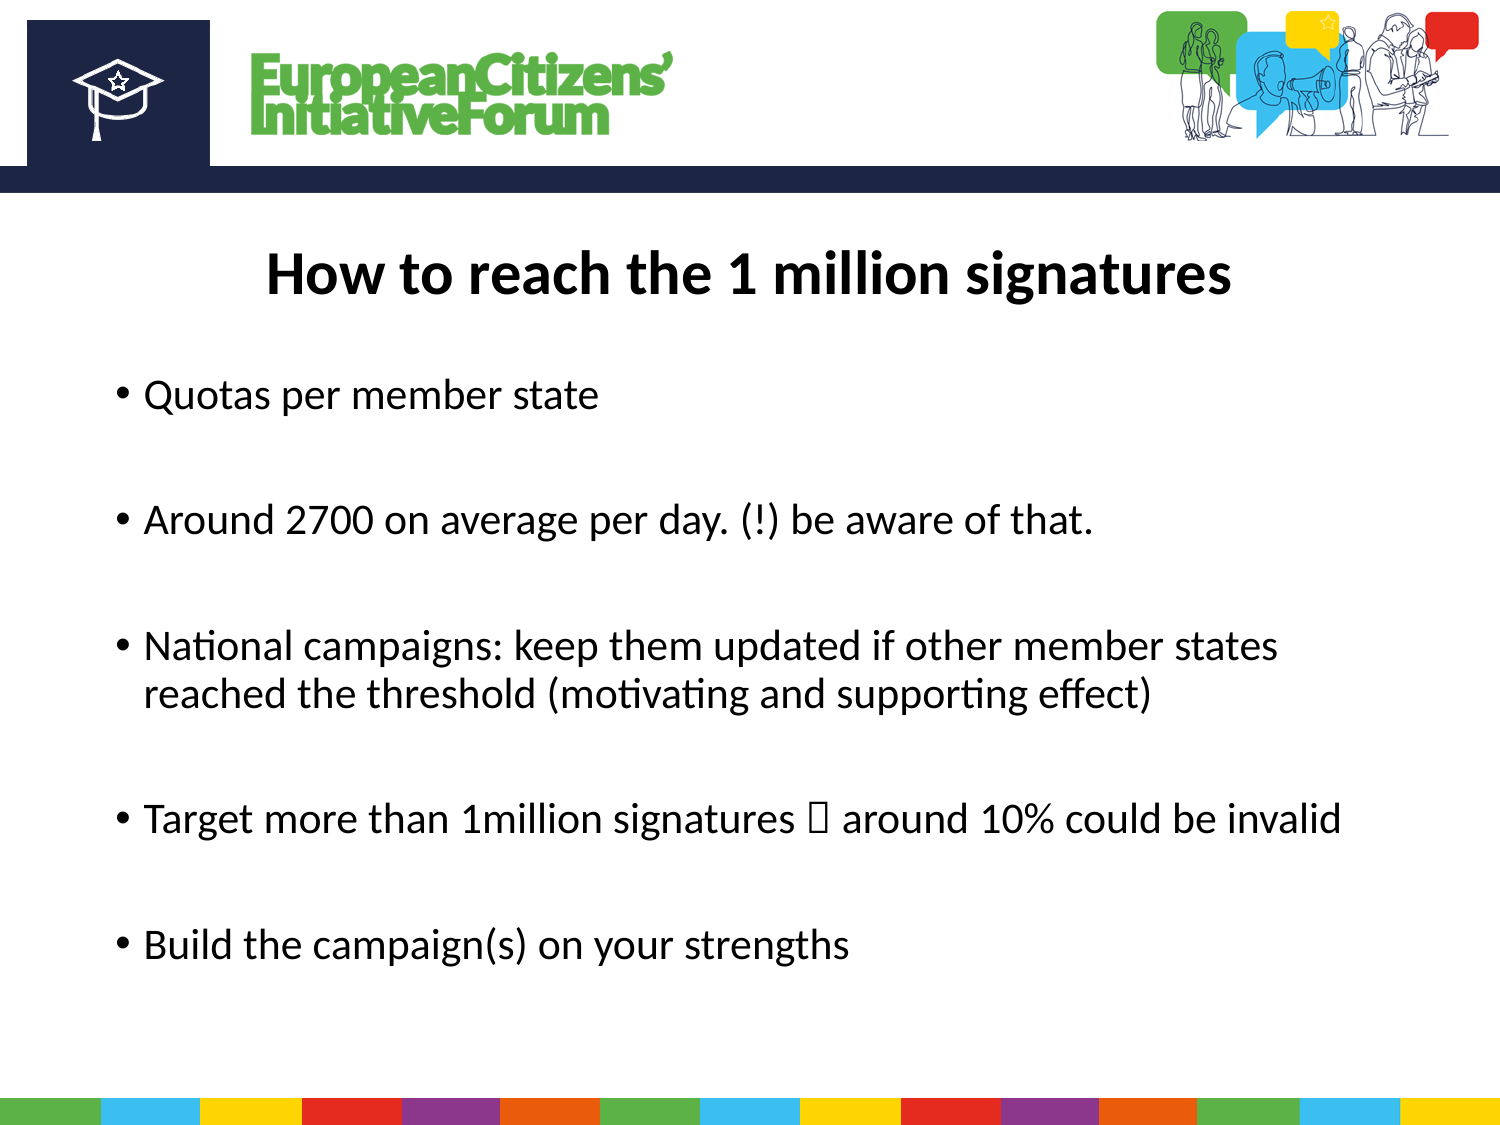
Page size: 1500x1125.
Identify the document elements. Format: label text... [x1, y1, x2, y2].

list Quotas per member state Around 2700 on average per day. (!) be aware of that. National campaigns: keep them updated if other member states reached the threshold (motivating and supporting effect) Target more than 1million signatures  around 10% could be invalid Build the campaign(s) on your strengths [100, 364, 1400, 1078]
picture [0, 0, 1500, 1125]
title How to reach the 1 million signatures [245, 227, 1254, 323]
